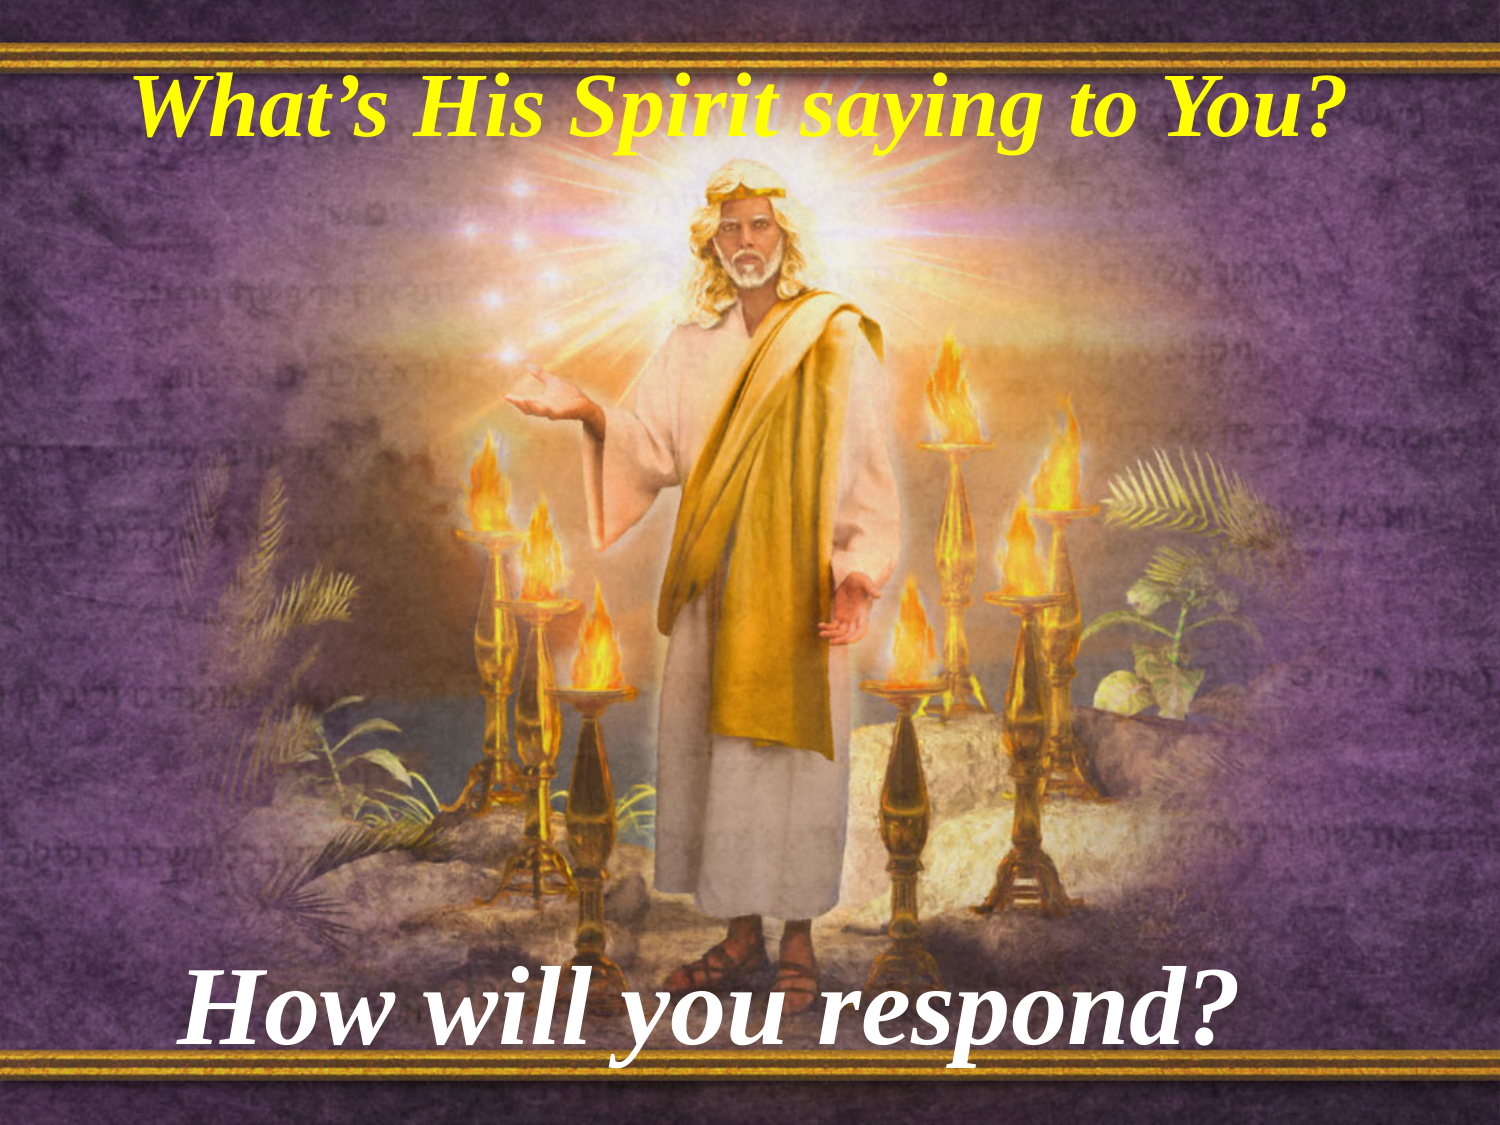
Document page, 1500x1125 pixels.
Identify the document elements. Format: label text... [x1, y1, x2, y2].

text_box How will you respond? [162, 924, 1400, 1075]
picture [0, 0, 1500, 1125]
text_box What’s His Spirit saying to You? [112, 37, 1450, 163]
